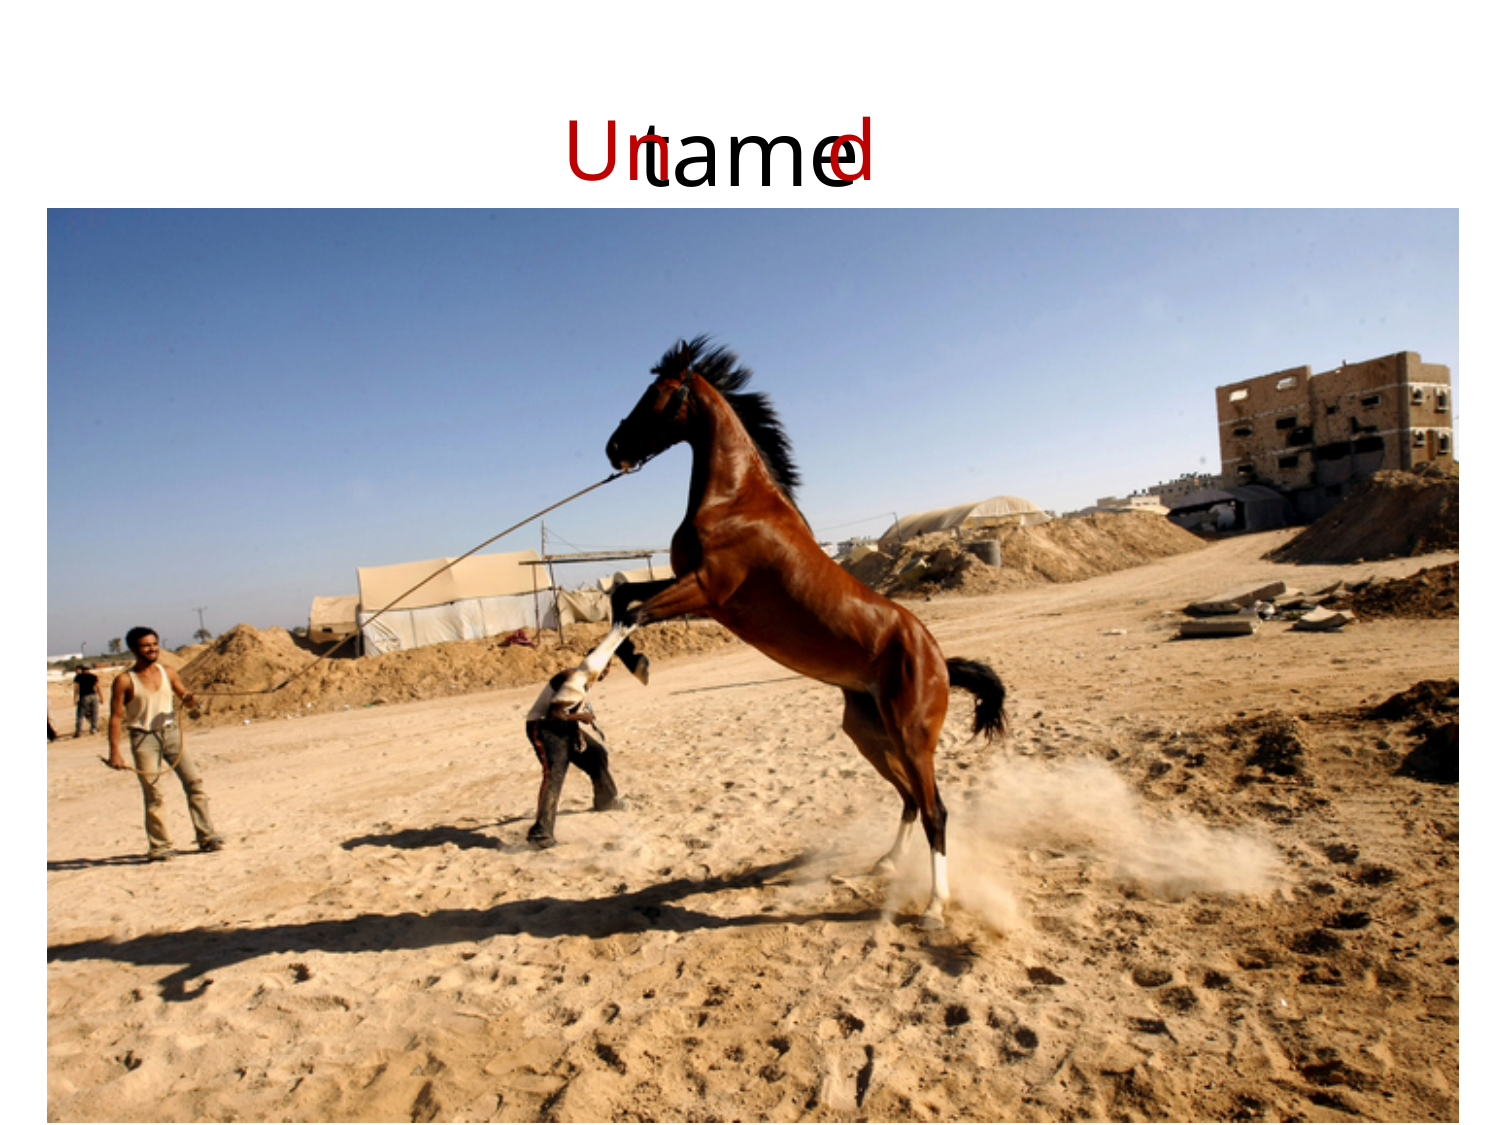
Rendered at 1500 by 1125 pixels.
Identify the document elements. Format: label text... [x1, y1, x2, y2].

text_box Un d [442, 89, 998, 205]
title tame [75, 56, 1425, 205]
picture [46, 207, 1459, 1123]
